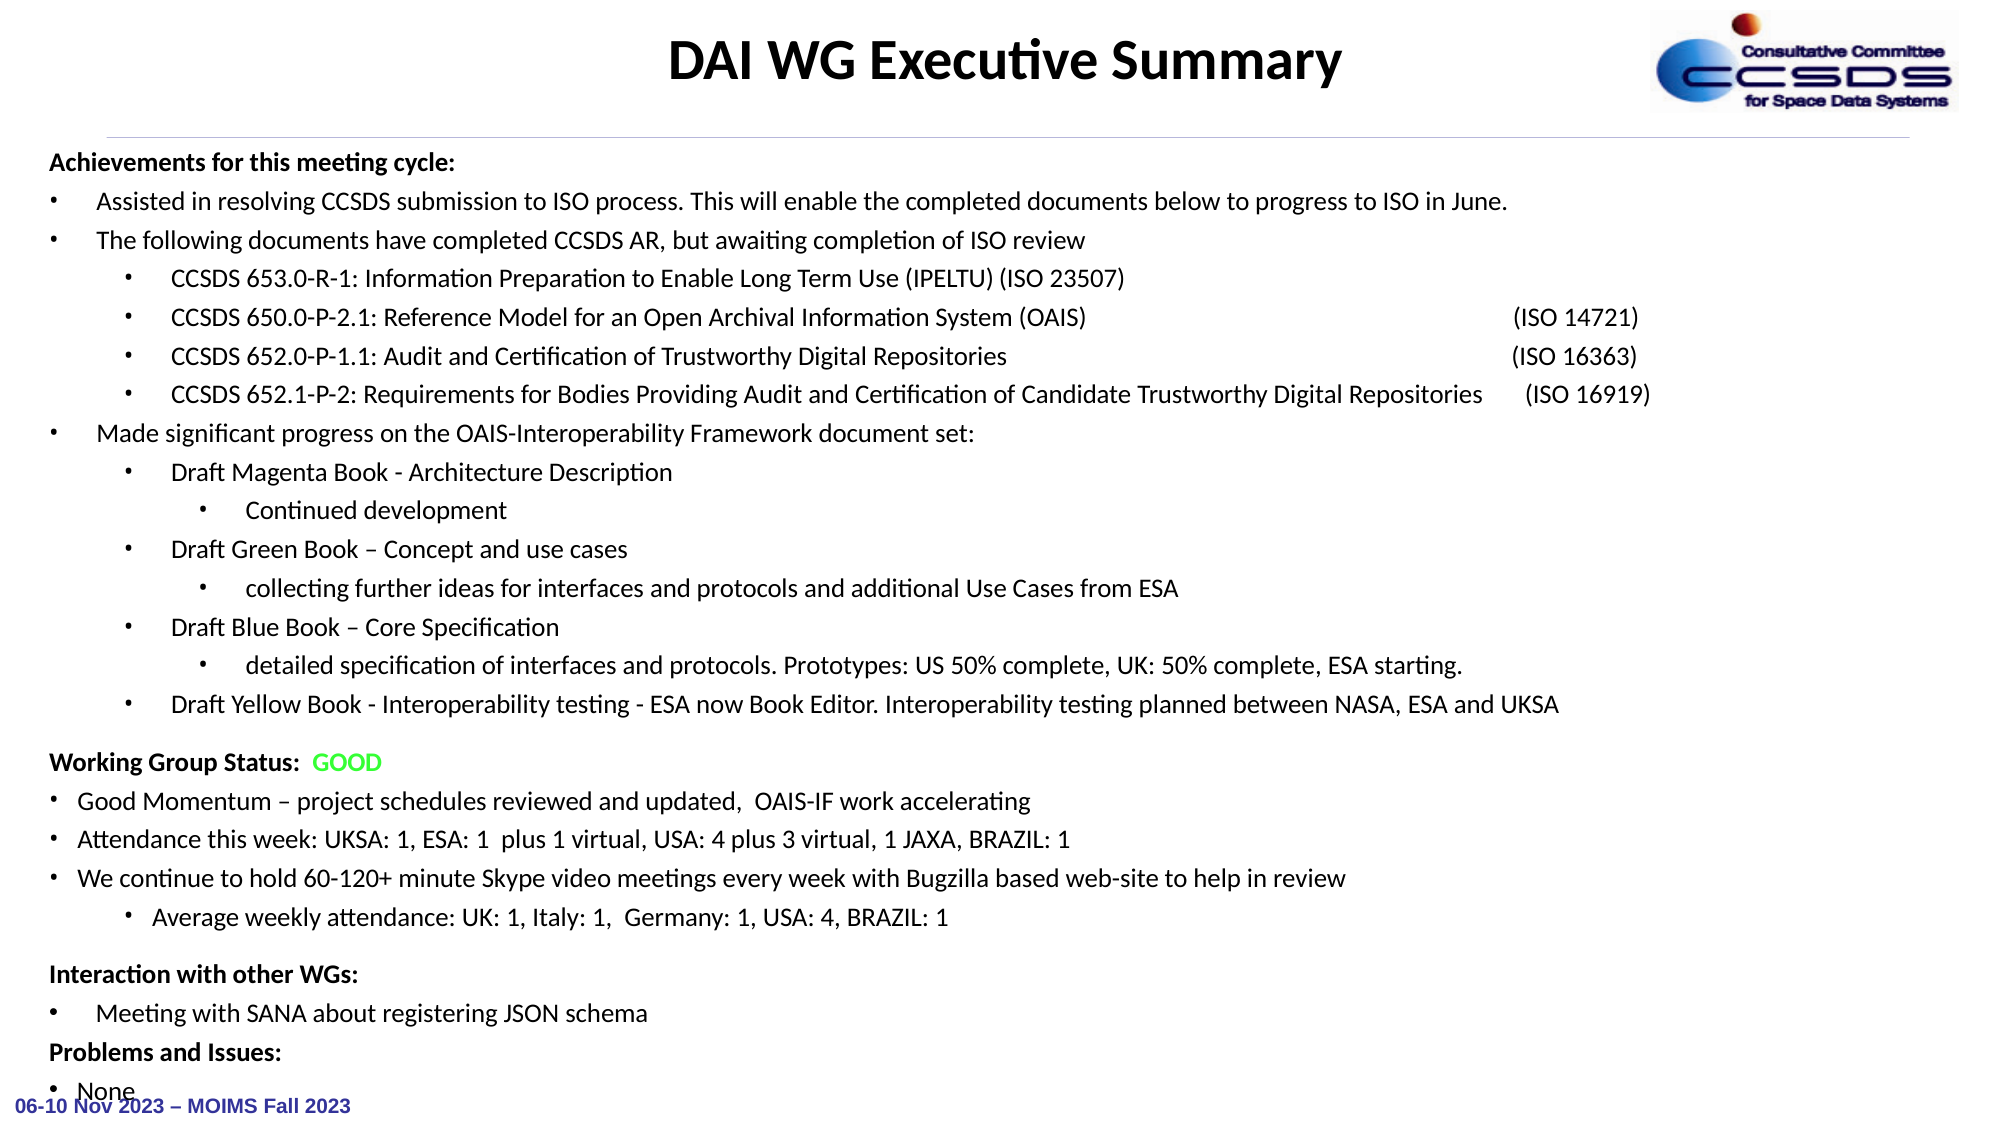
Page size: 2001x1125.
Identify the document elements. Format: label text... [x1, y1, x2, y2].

text_box Achievements for this meeting cycle: Assisted in resolving CCSDS submission to ISO process. This will enable the completed documents below to progress to ISO in June. The following documents have completed CCSDS AR, but awaiting completion of ISO review CCSDS 653.0-R-1: Information Preparation to Enable Long Term Use (IPELTU) (ISO 23507) CCSDS 650.0-P-2.1: Reference Model for an Open Archival Information System (OAIS) (ISO 14721) CCSDS 652.0-P-1.1: Audit and Certification of Trustworthy Digital Repositories (ISO 16363) CCSDS 652.1-P-2: Requirements for Bodies Providing Audit and Certification of Candidate Trustworthy Digital Repositories (ISO 16919) Made significant progress on the OAIS-Interoperability Framework document set: Draft Magenta Book - Architecture Description Continued development Draft Green Book – Concept and use cases collecting further ideas for interfaces and protocols and additional Use Cases from ESA Draft Blue Book – Core Specification detailed specification of interfaces and protocols. Prototypes: US 50% complete, UK: 50% complete, ESA starting. Draft Yellow Book - Interoperability testing - ESA now Book Editor. Interoperability testing planned between NASA, ESA and UKSA Working Group Status: GOOD Good Momentum – project schedules reviewed and updated, OAIS-IF work accelerating Attendance this week: UKSA: 1, ESA: 1 plus 1 virtual, USA: 4 plus 3 virtual, 1 JAXA, BRAZIL: 1 We continue to hold 60-120+ minute Skype video meetings every week with Bugzilla based web-site to help in review Average weekly attendance: UK: 1, Italy: 1, Germany: 1, USA: 4, BRAZIL: 1 Interaction with other WGs: Meeting with SANA about registering JSON schema Problems and Issues: None [40, 130, 1978, 1115]
text_box DAI WG Executive Summary [395, 20, 1555, 109]
picture [1650, 10, 1959, 113]
